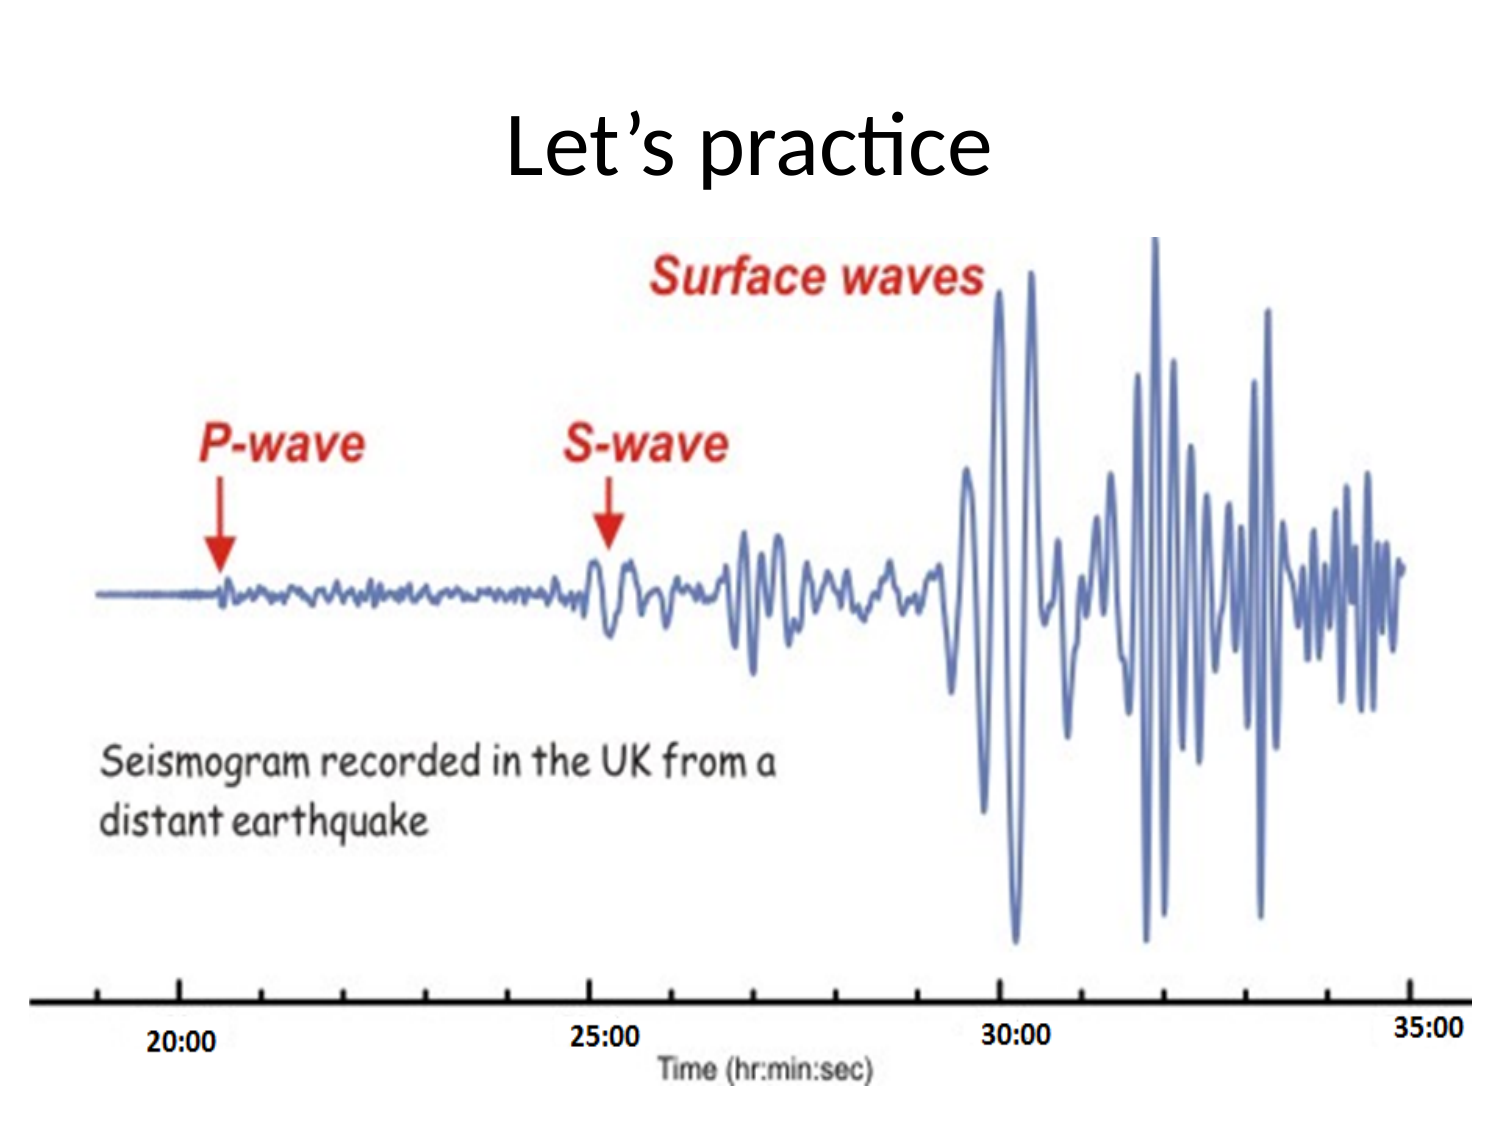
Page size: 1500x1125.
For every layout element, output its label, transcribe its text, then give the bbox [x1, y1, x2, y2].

picture [29, 237, 1472, 1087]
title Let’s practice [75, 45, 1425, 233]
